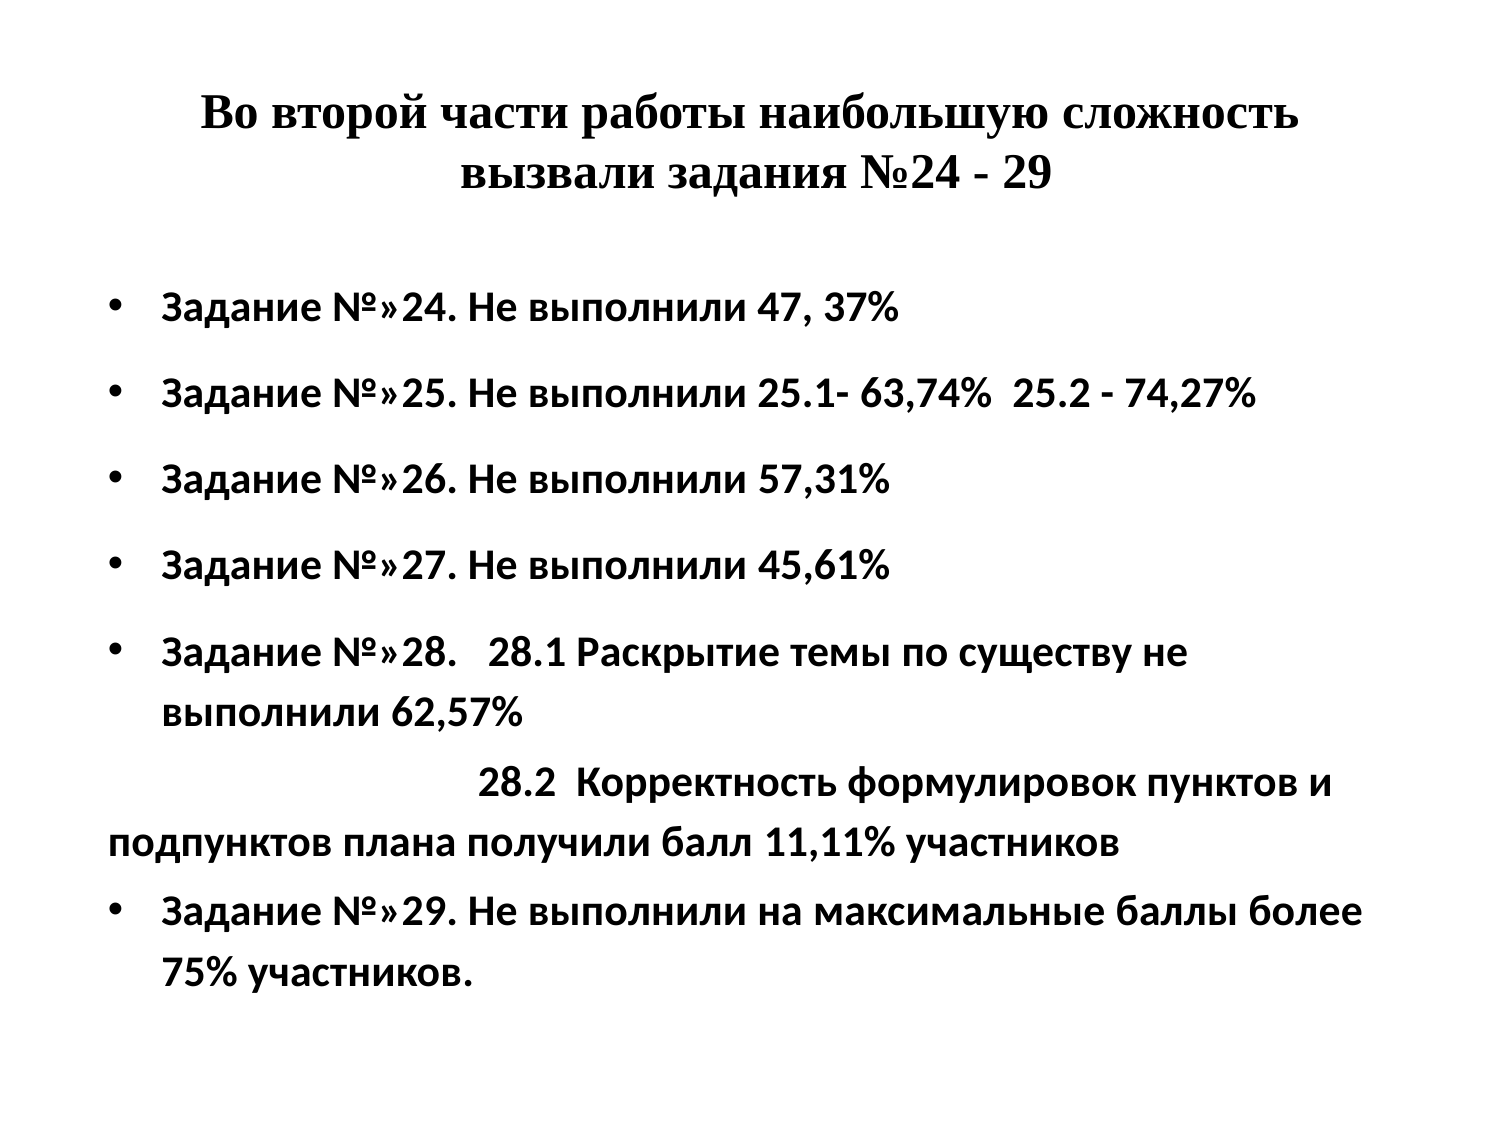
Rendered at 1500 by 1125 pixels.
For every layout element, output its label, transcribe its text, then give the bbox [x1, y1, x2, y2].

title Во второй части работы наибольшую сложность вызвали задания №24 - 29 [75, 45, 1425, 233]
list Задание №»24. Не выполнили 47, 37% Задание №»25. Не выполнили 25.1- 63,74% 25.2 - 74,27% Задание №»26. Не выполнили 57,31% Задание №»27. Не выполнили 45,61% Задание №»28. 28.1 Раскрытие темы по существу не выполнили 62,57% 28.2 Корректность формулировок пунктов и подпунктов плана получили балл 11,11% участников Задание №»29. Не выполнили на максимальные баллы более 75% участников. [75, 262, 1425, 1005]
